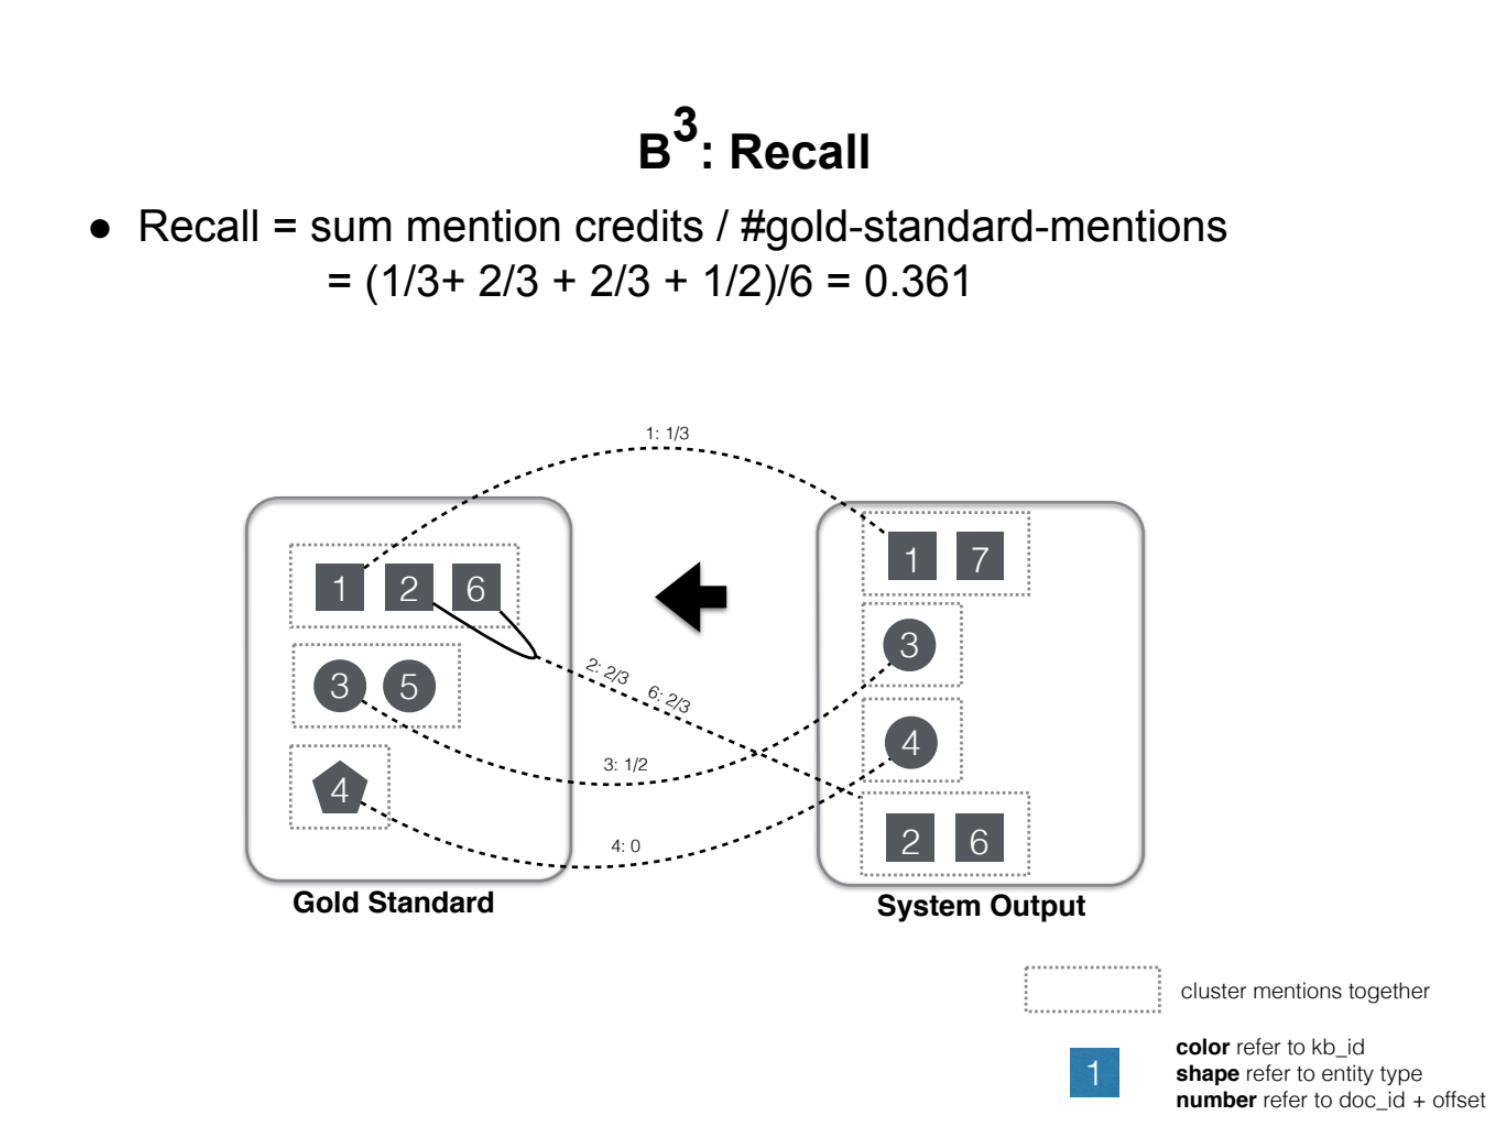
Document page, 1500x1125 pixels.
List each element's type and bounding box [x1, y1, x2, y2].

list [0, 0, 1500, 1125]
